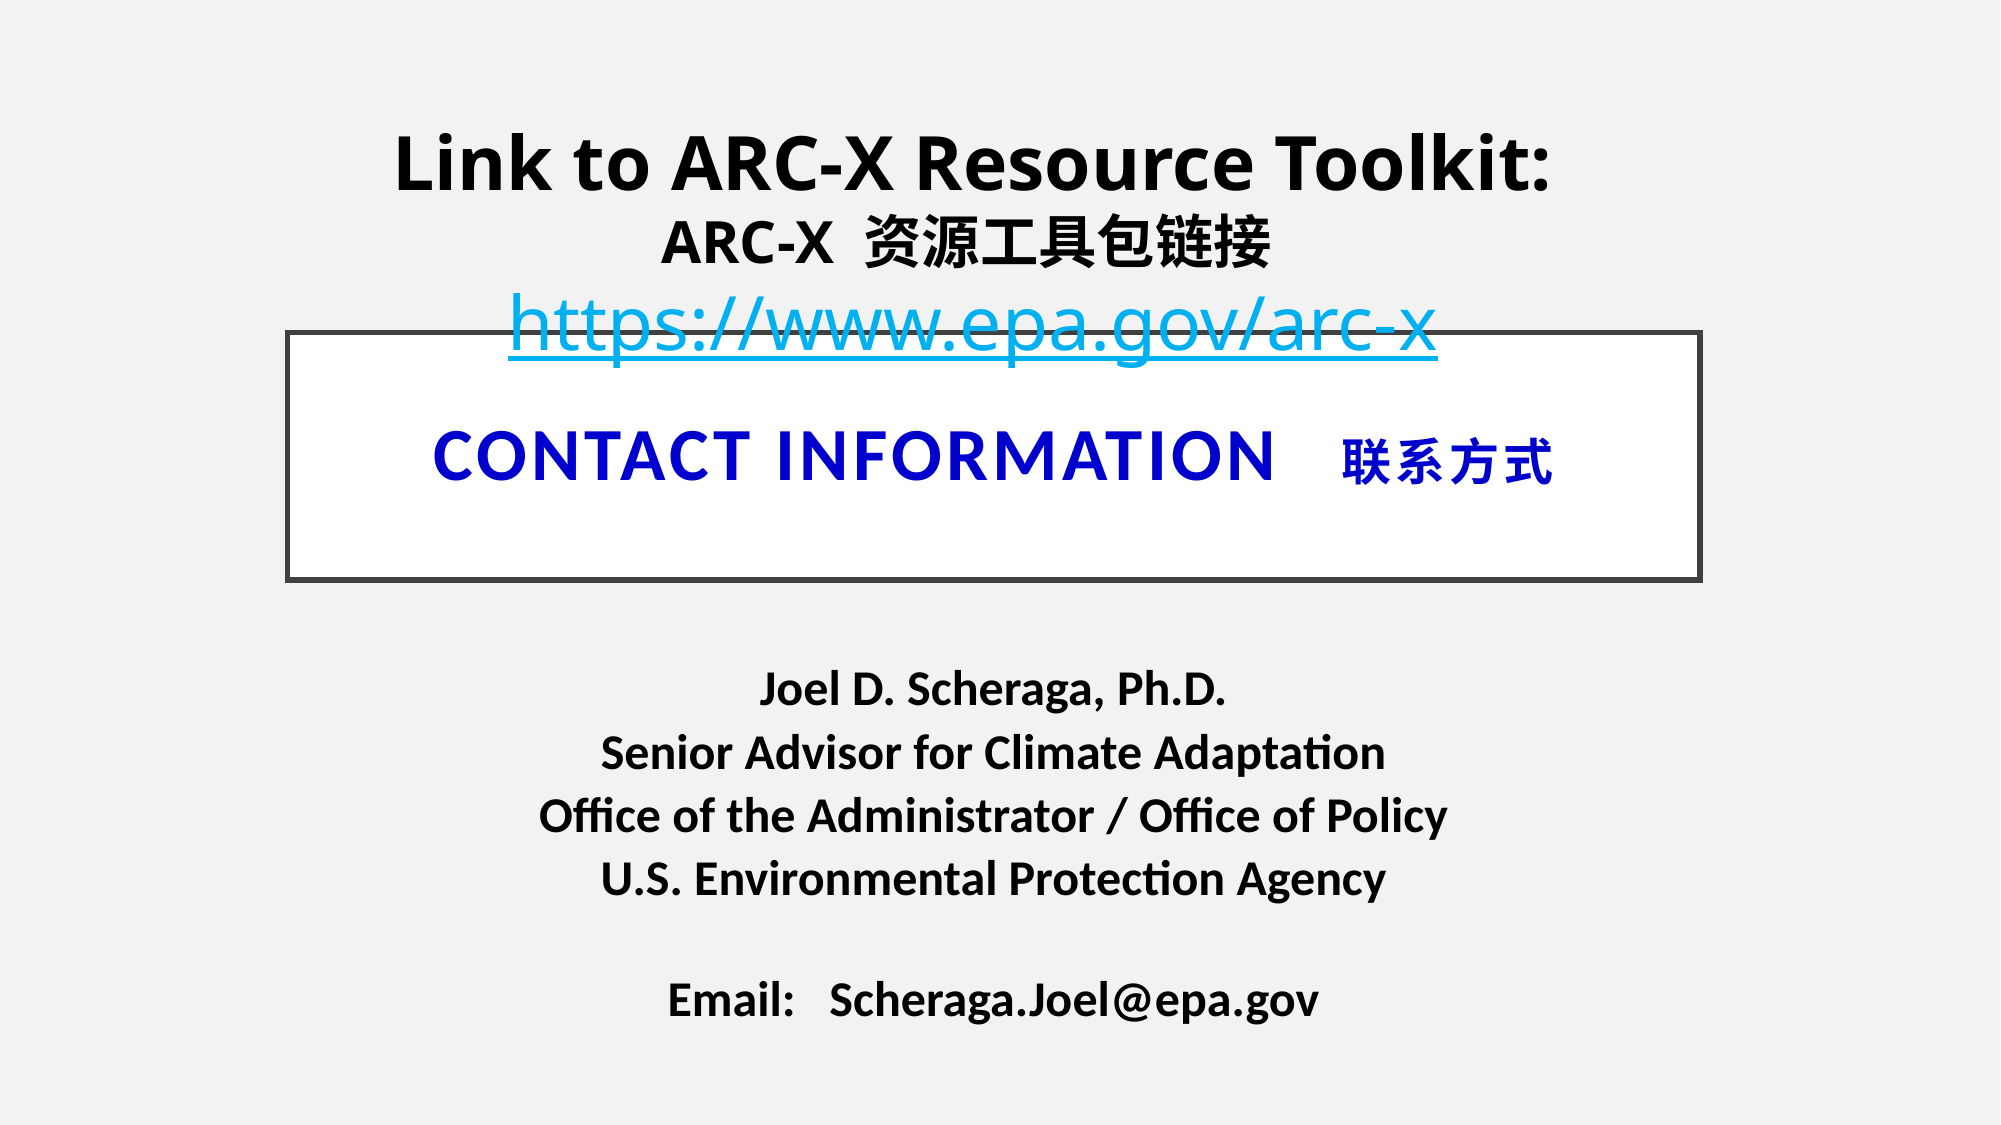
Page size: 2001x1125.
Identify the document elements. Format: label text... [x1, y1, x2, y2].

title Contact Information 联系方式 [285, 330, 1703, 583]
text_box Joel D. Scheraga, Ph.D. Senior Advisor for Climate Adaptation Office of the Administrator / Office of Policy U.S. Environmental Protection Agency Email: Scheraga.Joel@epa.gov [337, 574, 1651, 1038]
text_box Link to ARC-X Resource Toolkit: ARC-X 资源工具包链接 https://www.epa.gov/arc-x [337, 107, 1609, 430]
